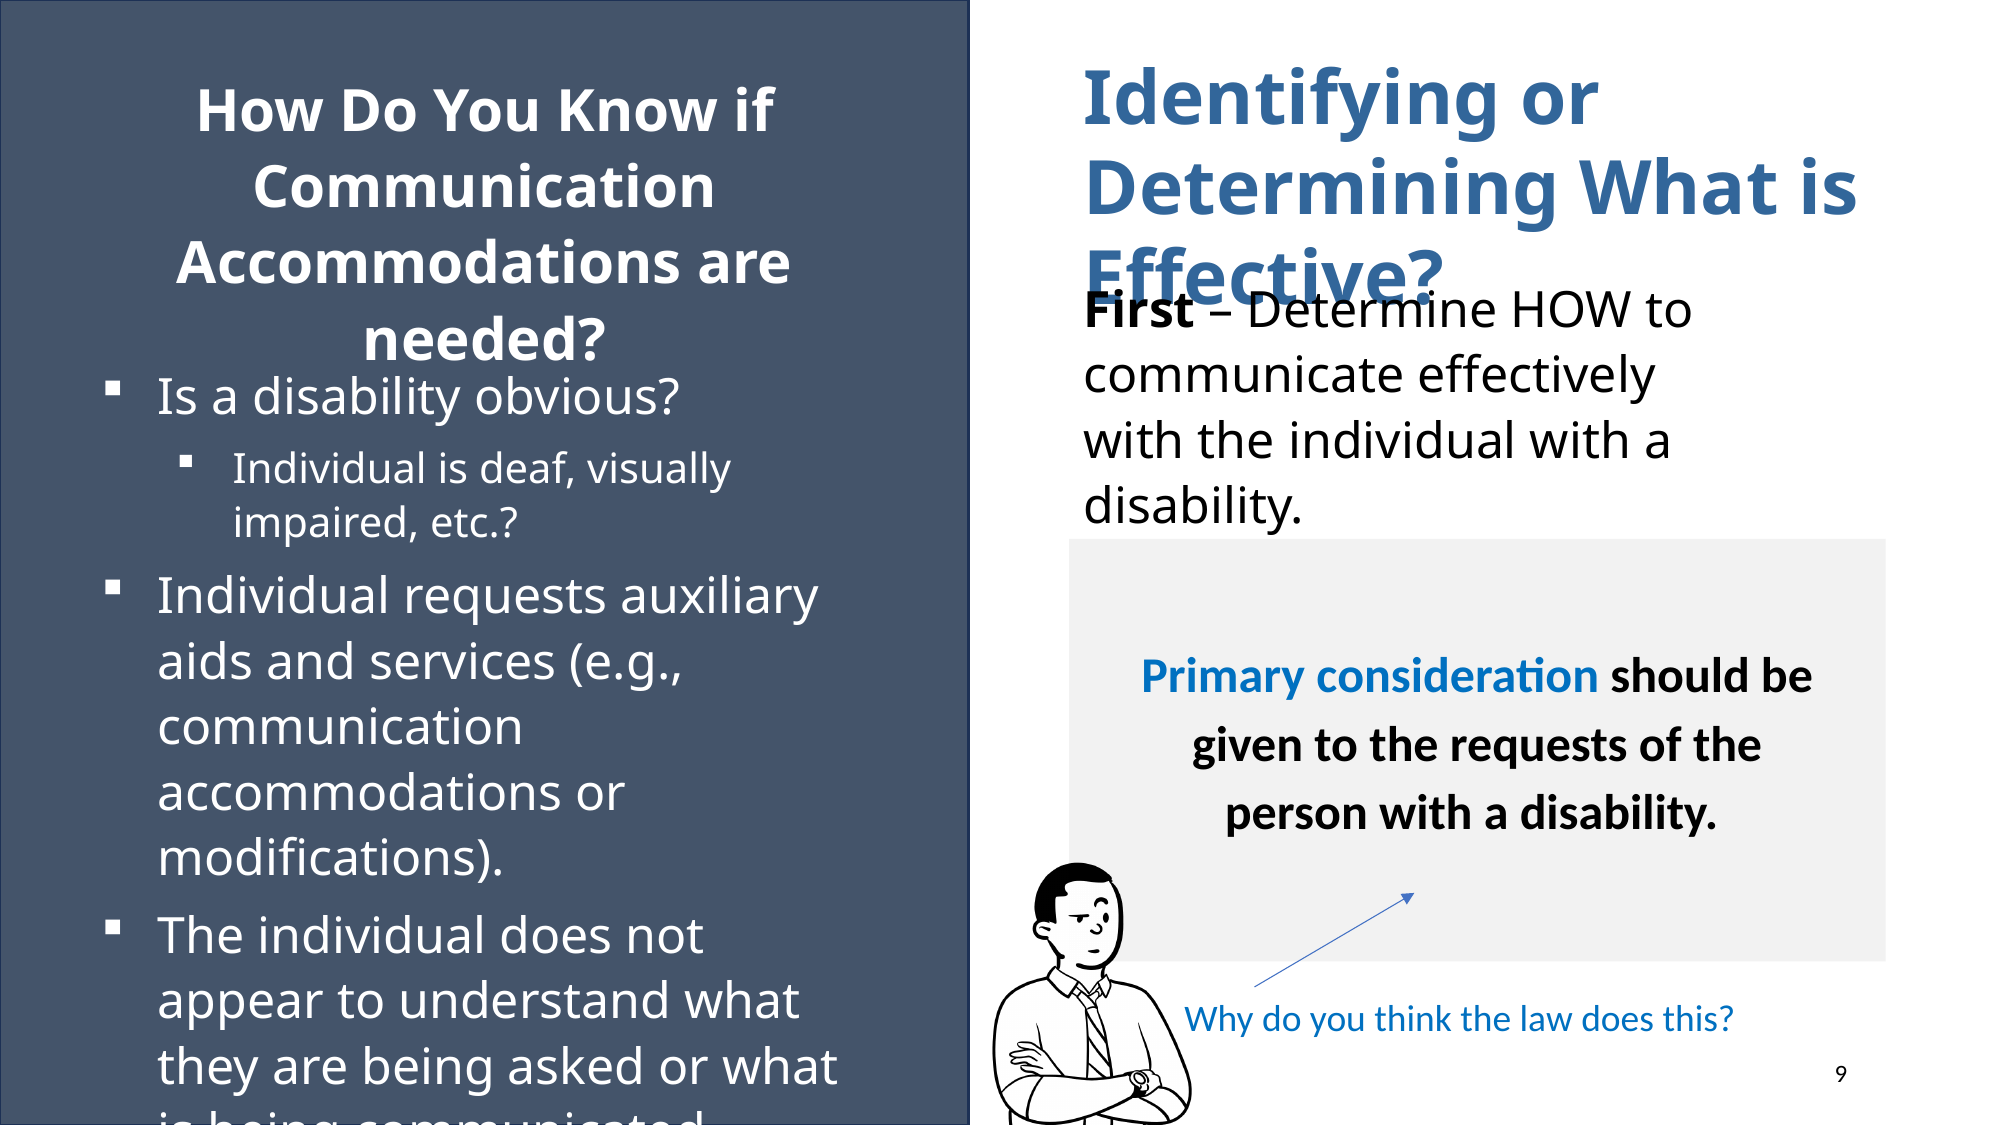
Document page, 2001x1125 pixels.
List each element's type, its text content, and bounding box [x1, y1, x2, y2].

text_box [0, 0, 970, 1125]
text_box Why do you think the law does this? [1199, 986, 1879, 1047]
picture [984, 855, 1199, 1125]
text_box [1068, 538, 1886, 962]
text_box First – Determine HOW to communicate effectively with the individual with a disability. [1069, 264, 1726, 538]
title Identifying or Determining What is Effective? [1069, 42, 1886, 328]
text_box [1254, 892, 1415, 987]
text_box 9 [1412, 1047, 1863, 1103]
text_box How Do You Know if Communication Accommodations are needed? [114, 59, 855, 351]
text_box Is a disability obvious? Individual is deaf, visually impaired, etc.? Individual requests auxiliary aids and services (e.g., communication accommodations or modifications). The individual does not appear to understand what they are being asked or what is being communicated. [86, 351, 886, 1125]
